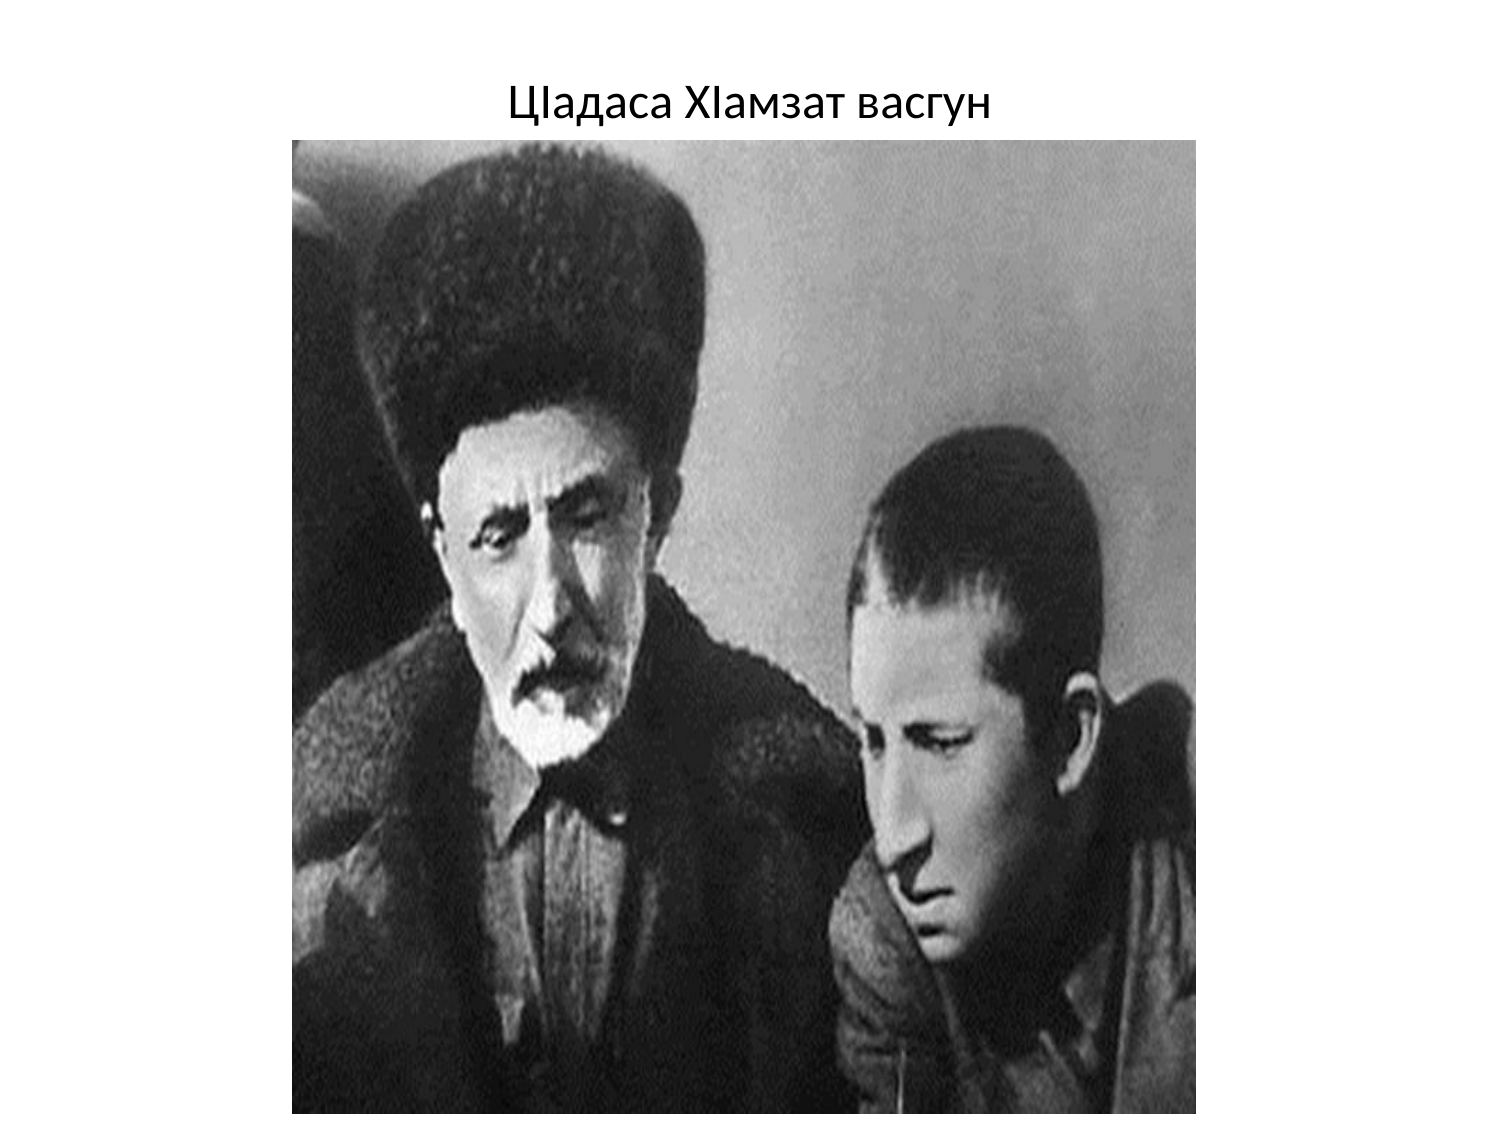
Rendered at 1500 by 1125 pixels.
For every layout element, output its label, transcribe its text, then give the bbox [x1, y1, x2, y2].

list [292, 140, 1196, 1114]
title ЦIадаса ХIамзат васгун [75, 45, 1425, 153]
